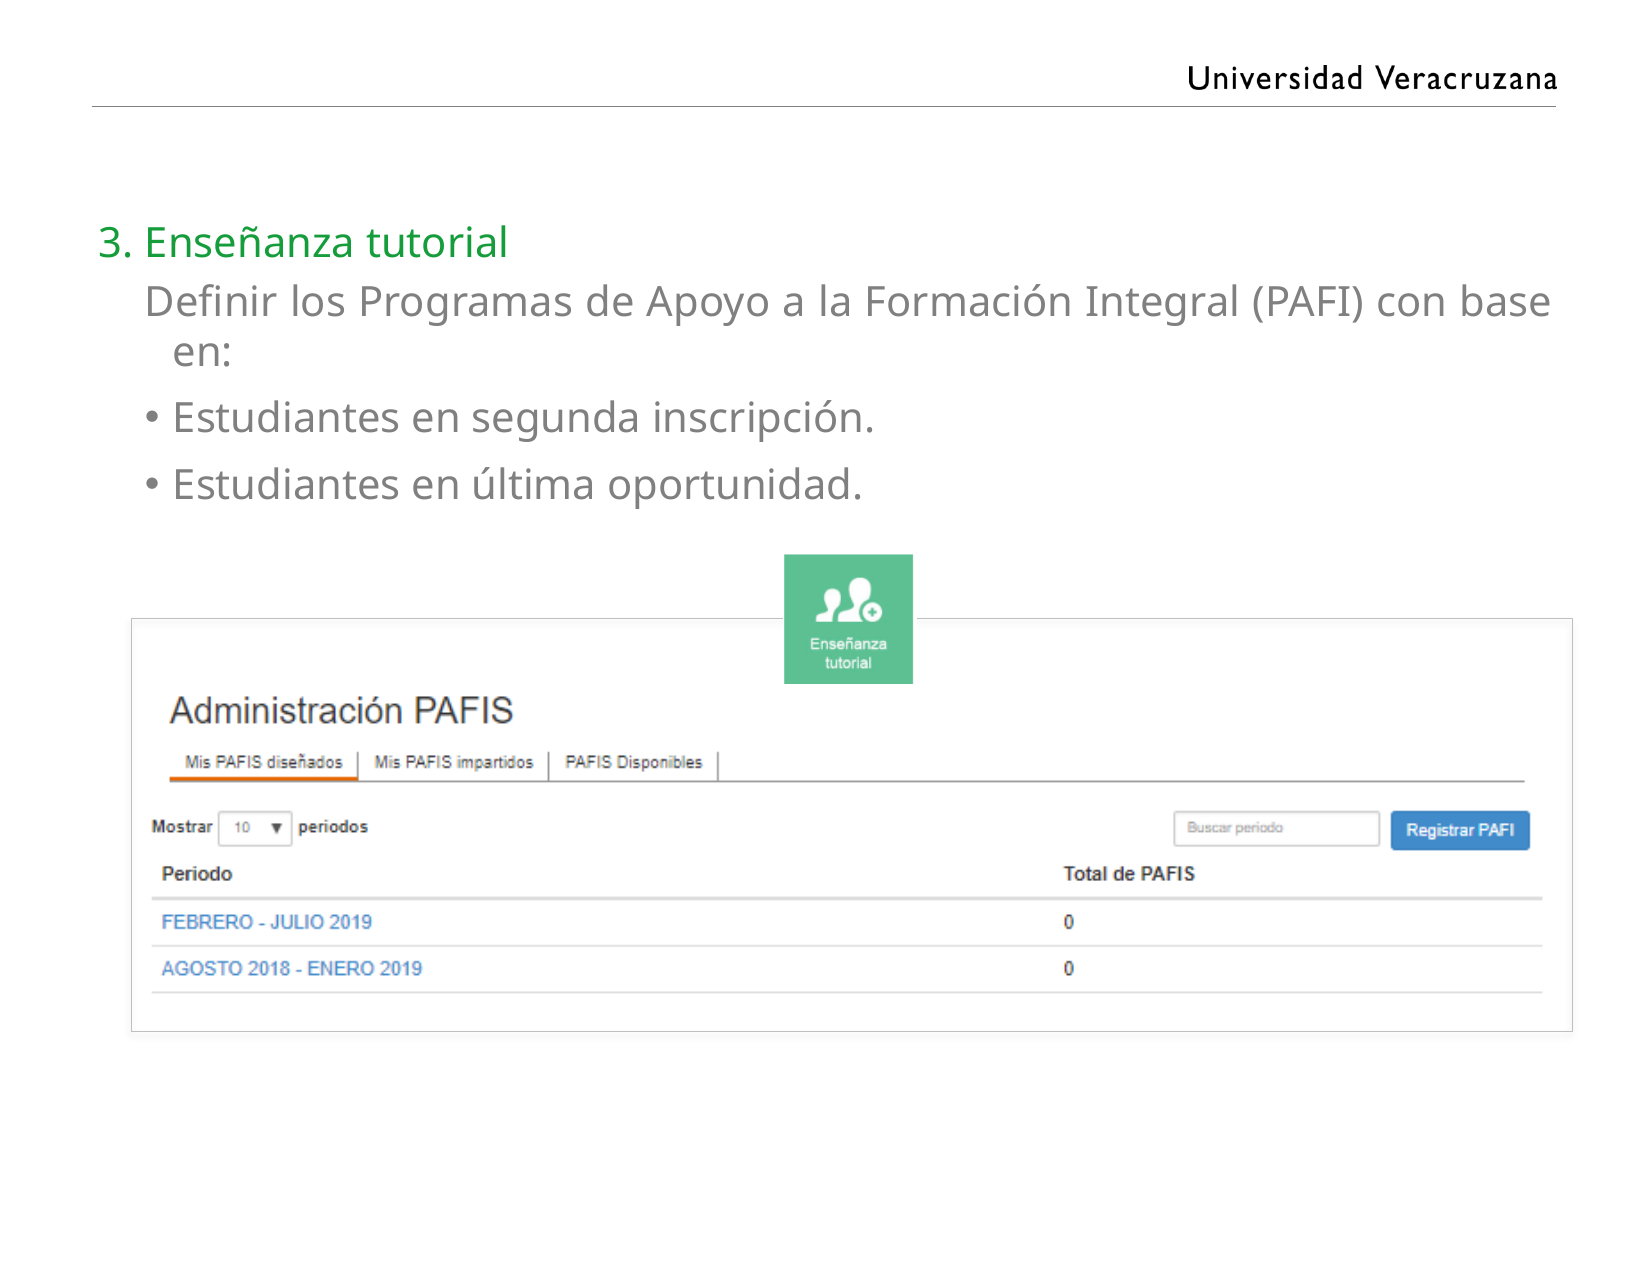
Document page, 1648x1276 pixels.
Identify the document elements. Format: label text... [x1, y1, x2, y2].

text_box 3. Enseñanza tutorial Definir los Programas de Apoyo a la Formación Integral (pafi) con base en: Estudiantes en segunda inscripción. Estudiantes en última oportunidad. [84, 208, 1568, 516]
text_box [130, 552, 1573, 1032]
picture [1189, 65, 1557, 90]
